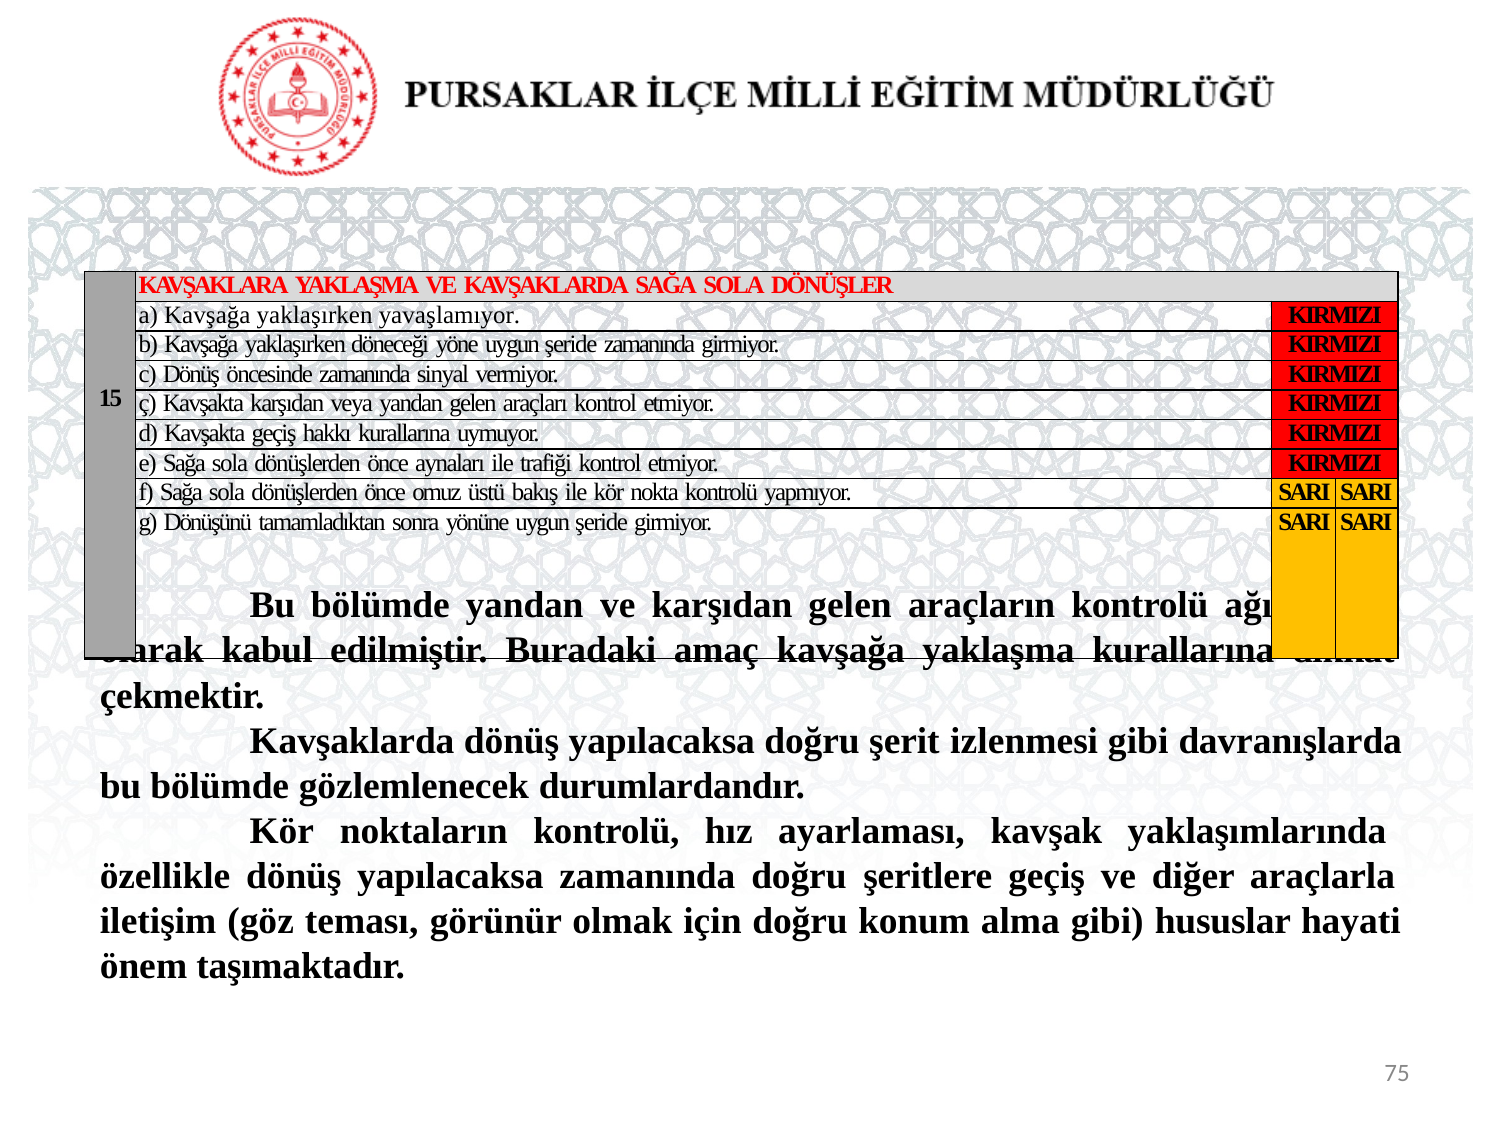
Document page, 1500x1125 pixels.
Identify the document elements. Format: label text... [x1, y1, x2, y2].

text_box 75 [1384, 1062, 1410, 1111]
picture [28, 0, 1473, 904]
text_box Bu bölümde yandan ve karşıdan gelen araçların kontrolü ağır kusur olarak kabul edilmiştir. Buradaki amaç kavşağa yaklaşma kurallarına dikkat çekmektir. Kavşaklarda dönüş yapılacaksa doğru şerit izlenmesi gibi davranışlarda bu bölümde gözlemlenecek durumlardandır. Kör noktaların kontrolü, hız ayarlaması, kavşak yaklaşımlarında özellikle dönüş yapılacaksa zamanında doğru şeritlere geçiş ve diğer araçlarla iletişim (göz teması, görünür olmak için doğru konum alma gibi) hususlar hayati önem taşımaktadır. [97, 913, 1413, 986]
